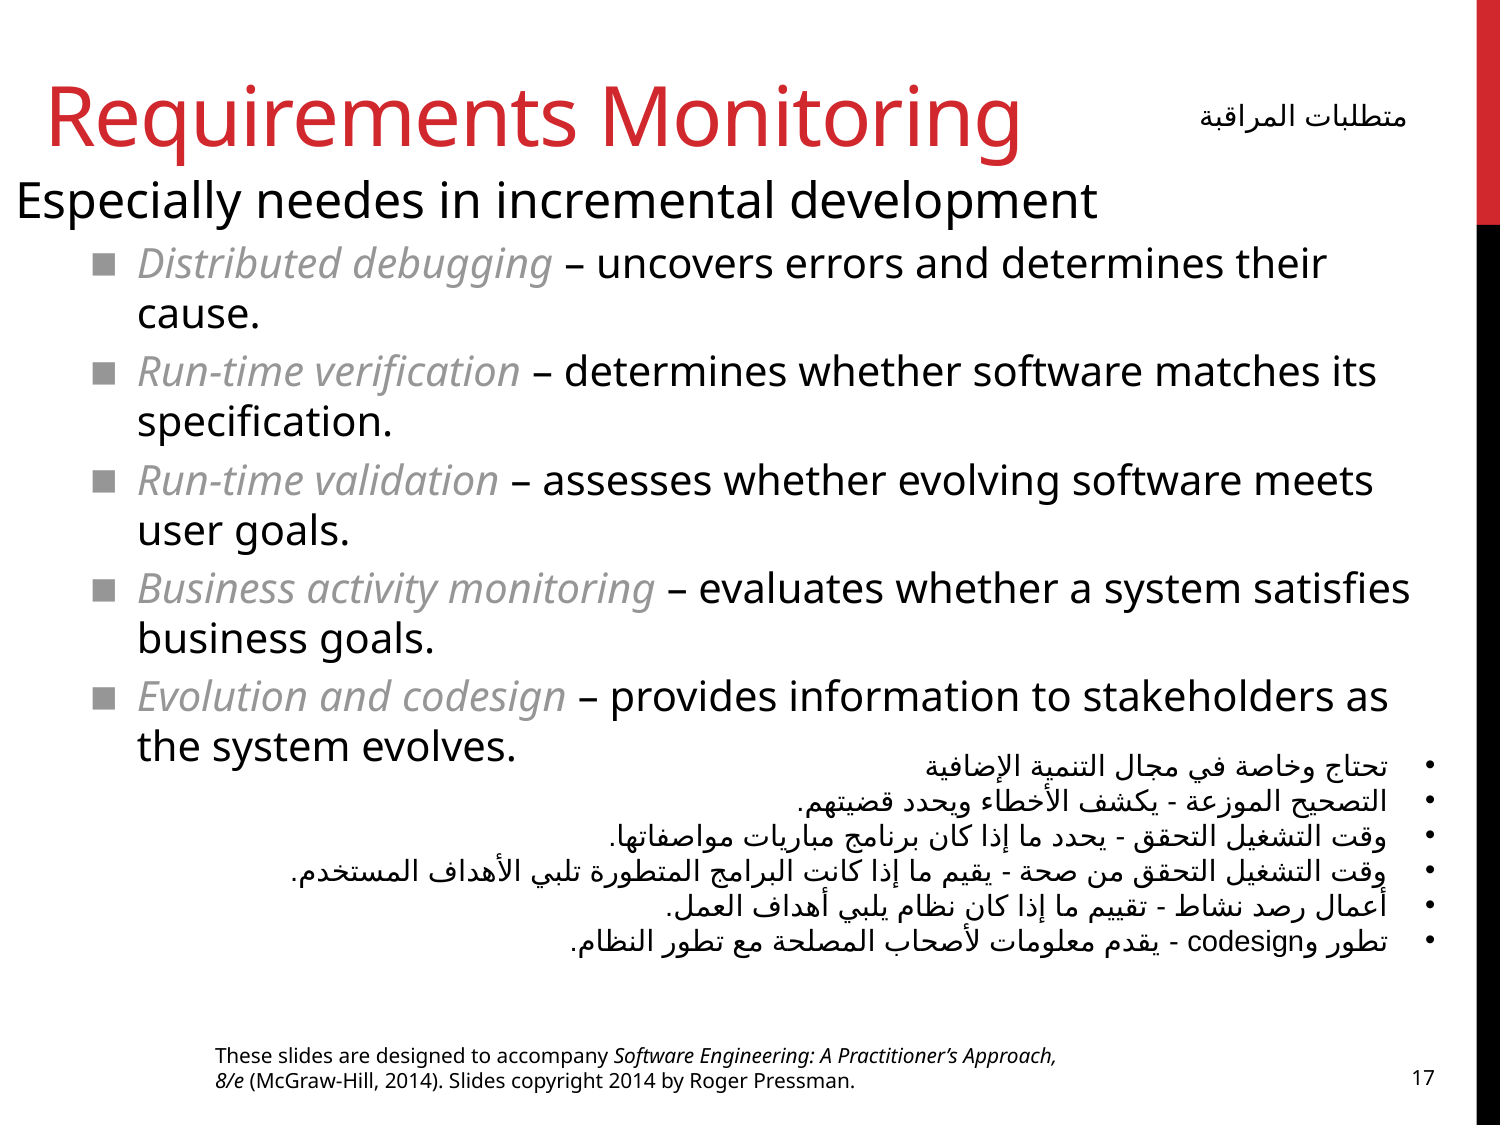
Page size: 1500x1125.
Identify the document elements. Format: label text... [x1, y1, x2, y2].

title Requirements Monitoring [29, 66, 1058, 160]
text_box 17 [1237, 1024, 1450, 1100]
text_box These slides are designed to accompany Software Engineering: A Practitioner’s Approach, 8/e (McGraw-Hill, 2014). Slides copyright 2014 by Roger Pressman. [199, 1024, 1100, 1100]
text_box متطلبات المراقبة [1184, 89, 1423, 140]
list Especially needes in incremental development Distributed debugging – uncovers errors and determines their cause. Run-time verification – determines whether software matches its specification. Run-time validation – assesses whether evolving software meets user goals. Business activity monitoring – evaluates whether a system satisfies business goals. Evolution and codesign – provides information to stakeholders as the system evolves. [0, 160, 1450, 879]
text_box تحتاج وخاصة في مجال التنمية الإضافية التصحيح الموزعة - يكشف الأخطاء ويحدد قضيتهم. وقت التشغيل التحقق - يحدد ما إذا كان برنامج مباريات مواصفاتها. وقت التشغيل التحقق من صحة - يقيم ما إذا كانت البرامج المتطورة تلبي الأهداف المستخدم. أعمال رصد نشاط - تقييم ما إذا كان نظام يلبي أهداف العمل. تطور وcodesign - يقدم معلومات لأصحاب المصلحة مع تطور النظام. [76, 739, 1450, 965]
